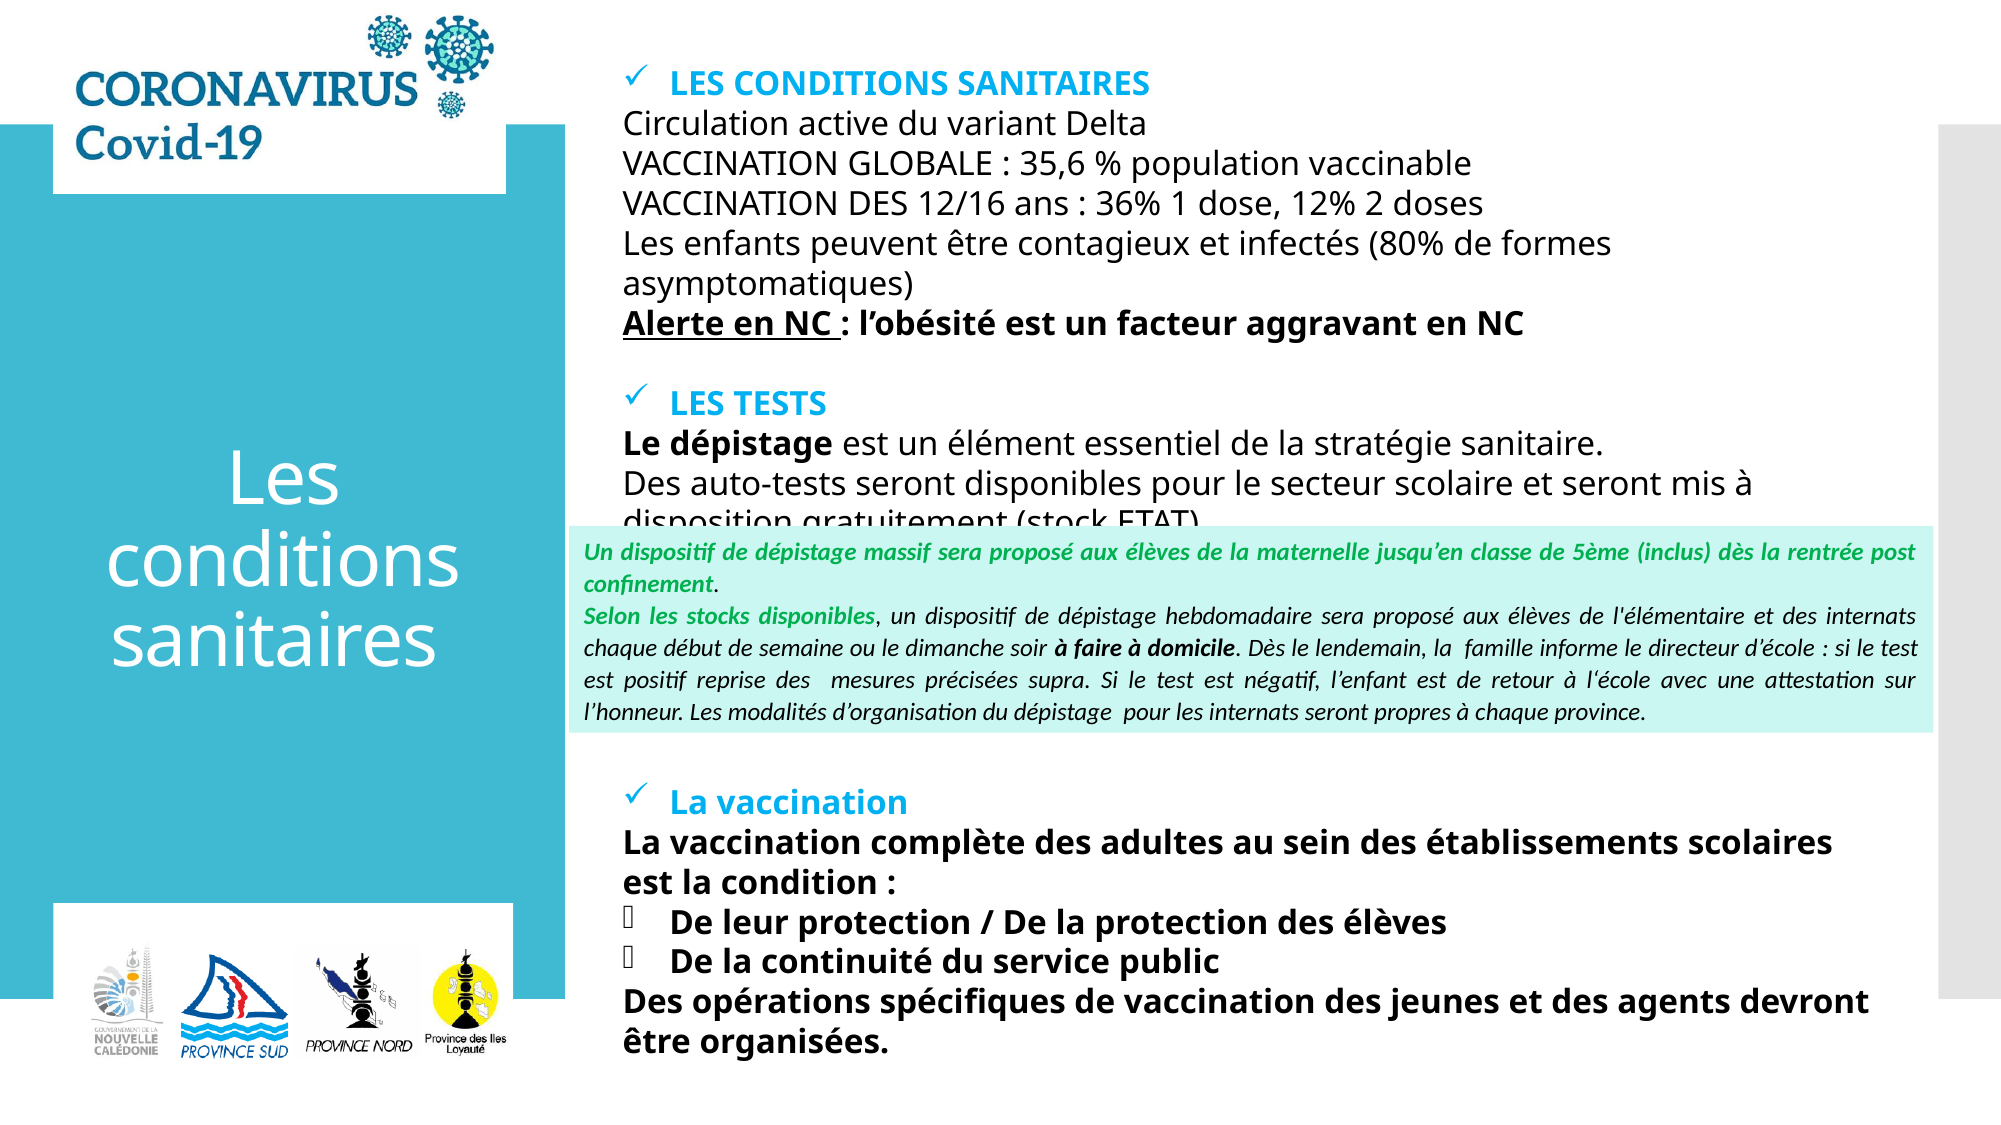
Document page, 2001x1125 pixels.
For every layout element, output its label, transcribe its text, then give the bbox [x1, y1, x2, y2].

title Les conditions sanitaires [41, 184, 525, 940]
picture [53, 0, 506, 195]
text_box Un dispositif de dépistage massif sera proposé aux élèves de la maternelle jusqu’en classe de 5ème (inclus) dès la rentrée post confinement. Selon les stocks disponibles, un dispositif de dépistage hebdomadaire sera proposé aux élèves de l'élémentaire et des internats chaque début de semaine ou le dimanche soir à faire à domicile. Dès le lendemain, la famille informe le directeur d’école : si le test est positif reprise des mesures précisées supra. Si le test est négatif, l’enfant est de retour à l‘école avec une attestation sur l’honneur. Les modalités d’organisation du dépistage pour les internats seront propres à chaque province. [569, 525, 1934, 733]
picture [53, 902, 514, 1099]
text_box LES CONDITIONS SANITAIRES Circulation active du variant Delta VACCINATION GLOBALE : 35,6 % population vaccinable VACCINATION DES 12/16 ans : 36% 1 dose, 12% 2 doses Les enfants peuvent être contagieux et infectés (80% de formes asymptomatiques) Alerte en NC : l’obésité est un facteur aggravant en NC LES TESTS Le dépistage est un élément essentiel de la stratégie sanitaire. Des auto-tests seront disponibles pour le secteur scolaire et seront mis à disposition gratuitement (stock ETAT). La vaccination La vaccination complète des adultes au sein des établissements scolaires est la condition : De leur protection / De la protection des élèves De la continuité du service public Des opérations spécifiques de vaccination des jeunes et des agents devront être organisées. [607, 733, 1895, 1068]
text_box LES CONDITIONS SANITAIRES Circulation active du variant Delta VACCINATION GLOBALE : 35,6 % population vaccinable VACCINATION DES 12/16 ans : 36% 1 dose, 12% 2 doses Les enfants peuvent être contagieux et infectés (80% de formes asymptomatiques) Alerte en NC : l’obésité est un facteur aggravant en NC LES TESTS Le dépistage est un élément essentiel de la stratégie sanitaire. Des auto-tests seront disponibles pour le secteur scolaire et seront mis à disposition gratuitement (stock ETAT). La vaccination La vaccination complète des adultes au sein des établissements scolaires est la condition : De leur protection / De la protection des élèves De la continuité du service public Des opérations spécifiques de vaccination des jeunes et des agents devront être organisées. [607, 55, 1895, 525]
